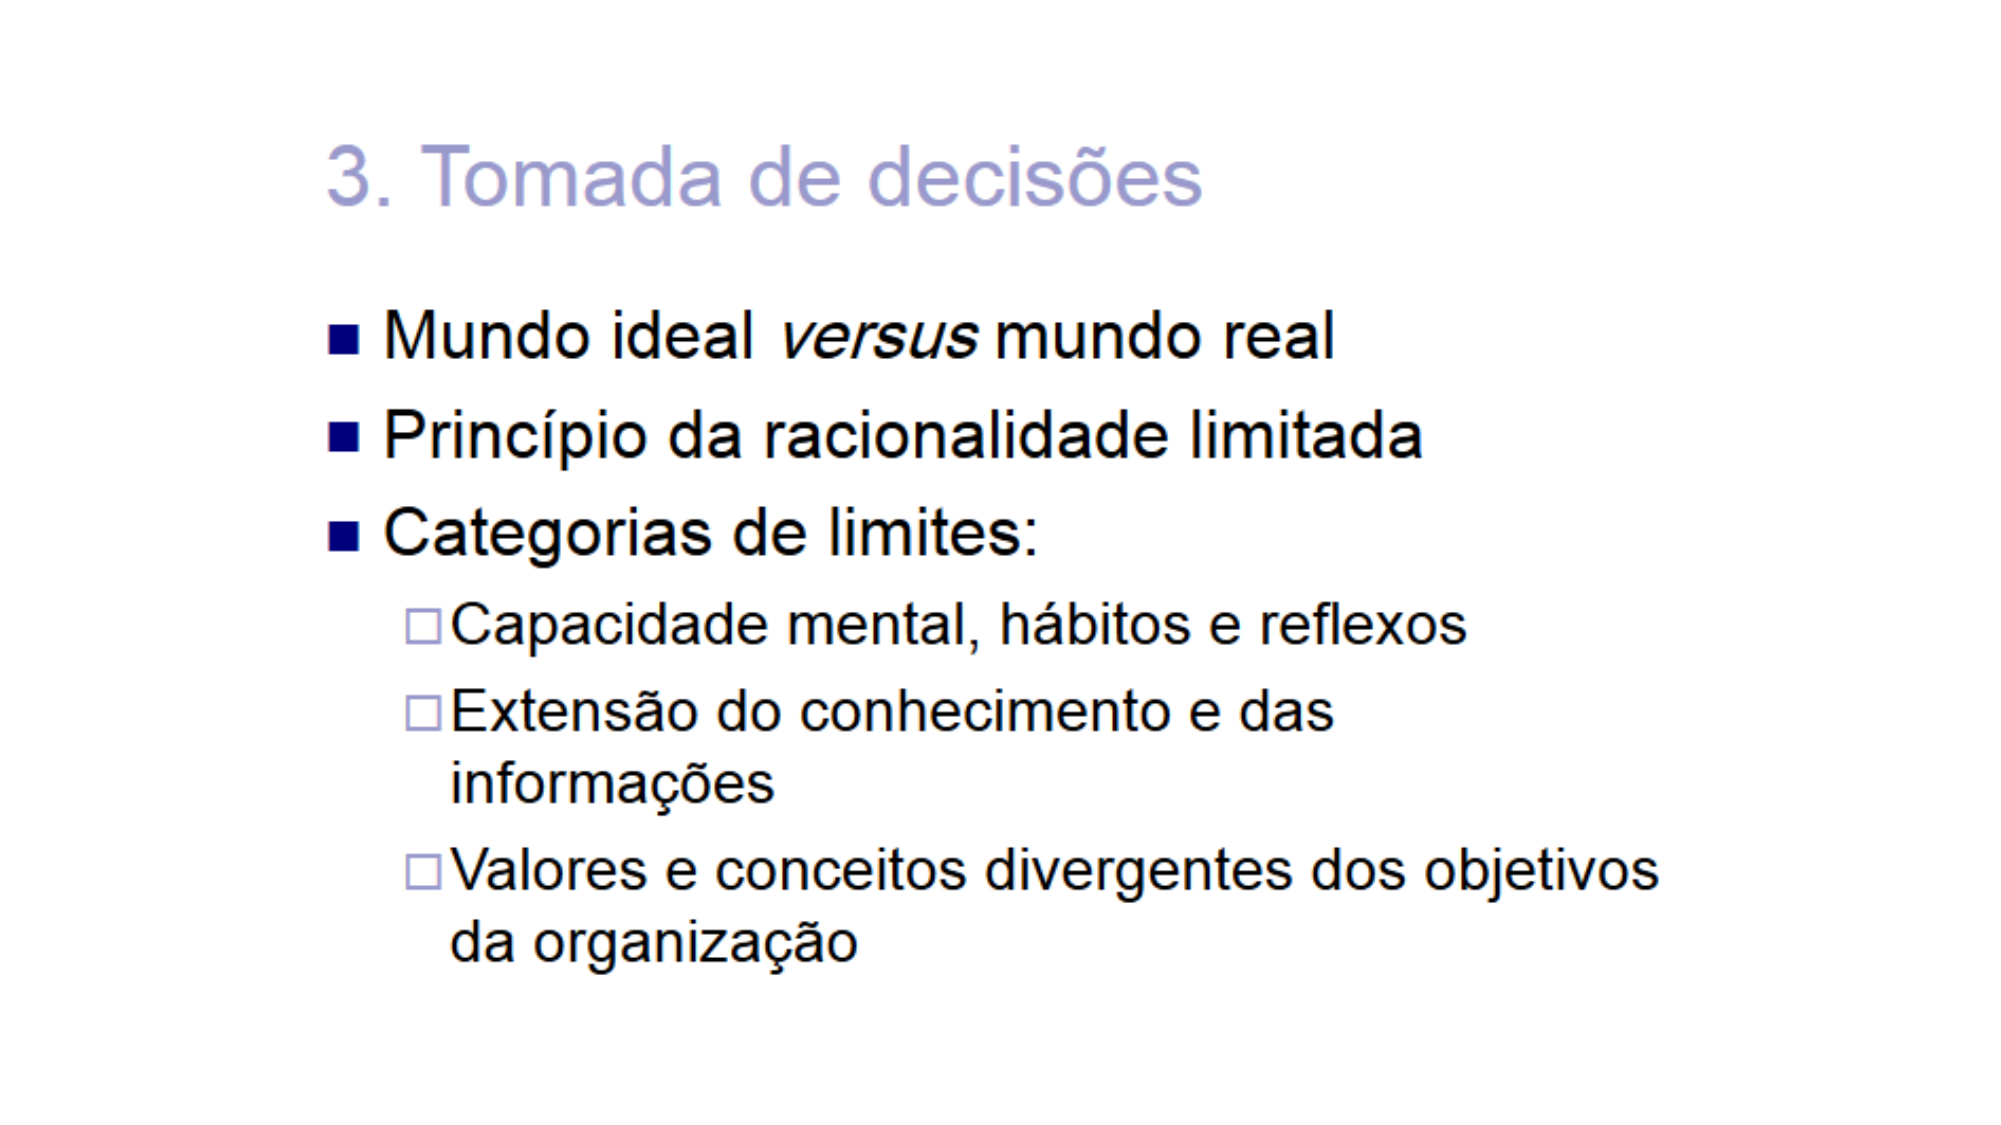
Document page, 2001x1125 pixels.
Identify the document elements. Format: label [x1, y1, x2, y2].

picture [252, 105, 1735, 1011]
